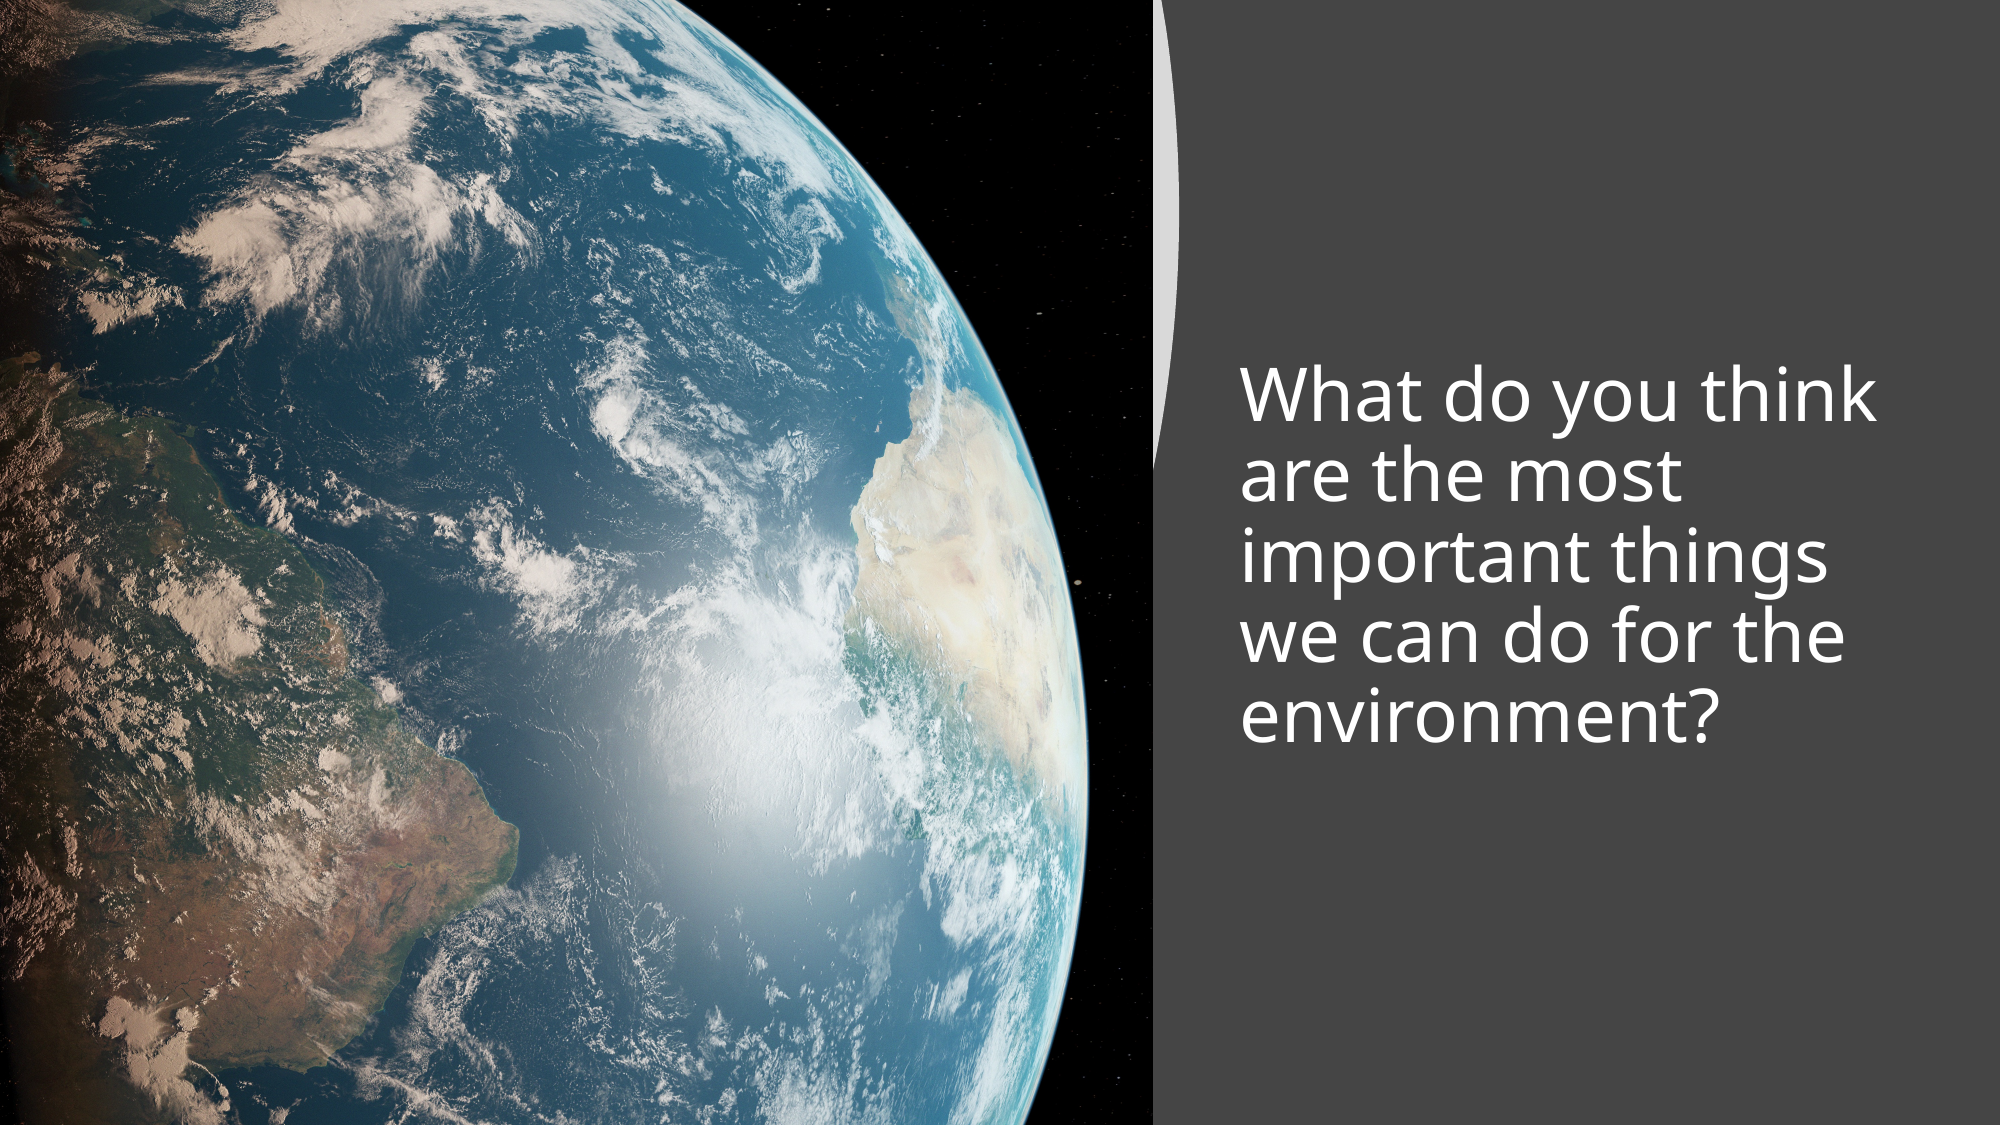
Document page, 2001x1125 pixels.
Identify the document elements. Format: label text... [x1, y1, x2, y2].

title What do you think are the most important things we can do for the environment? [1224, 292, 1895, 767]
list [0, 0, 1153, 1125]
text_box [1153, 0, 1181, 476]
